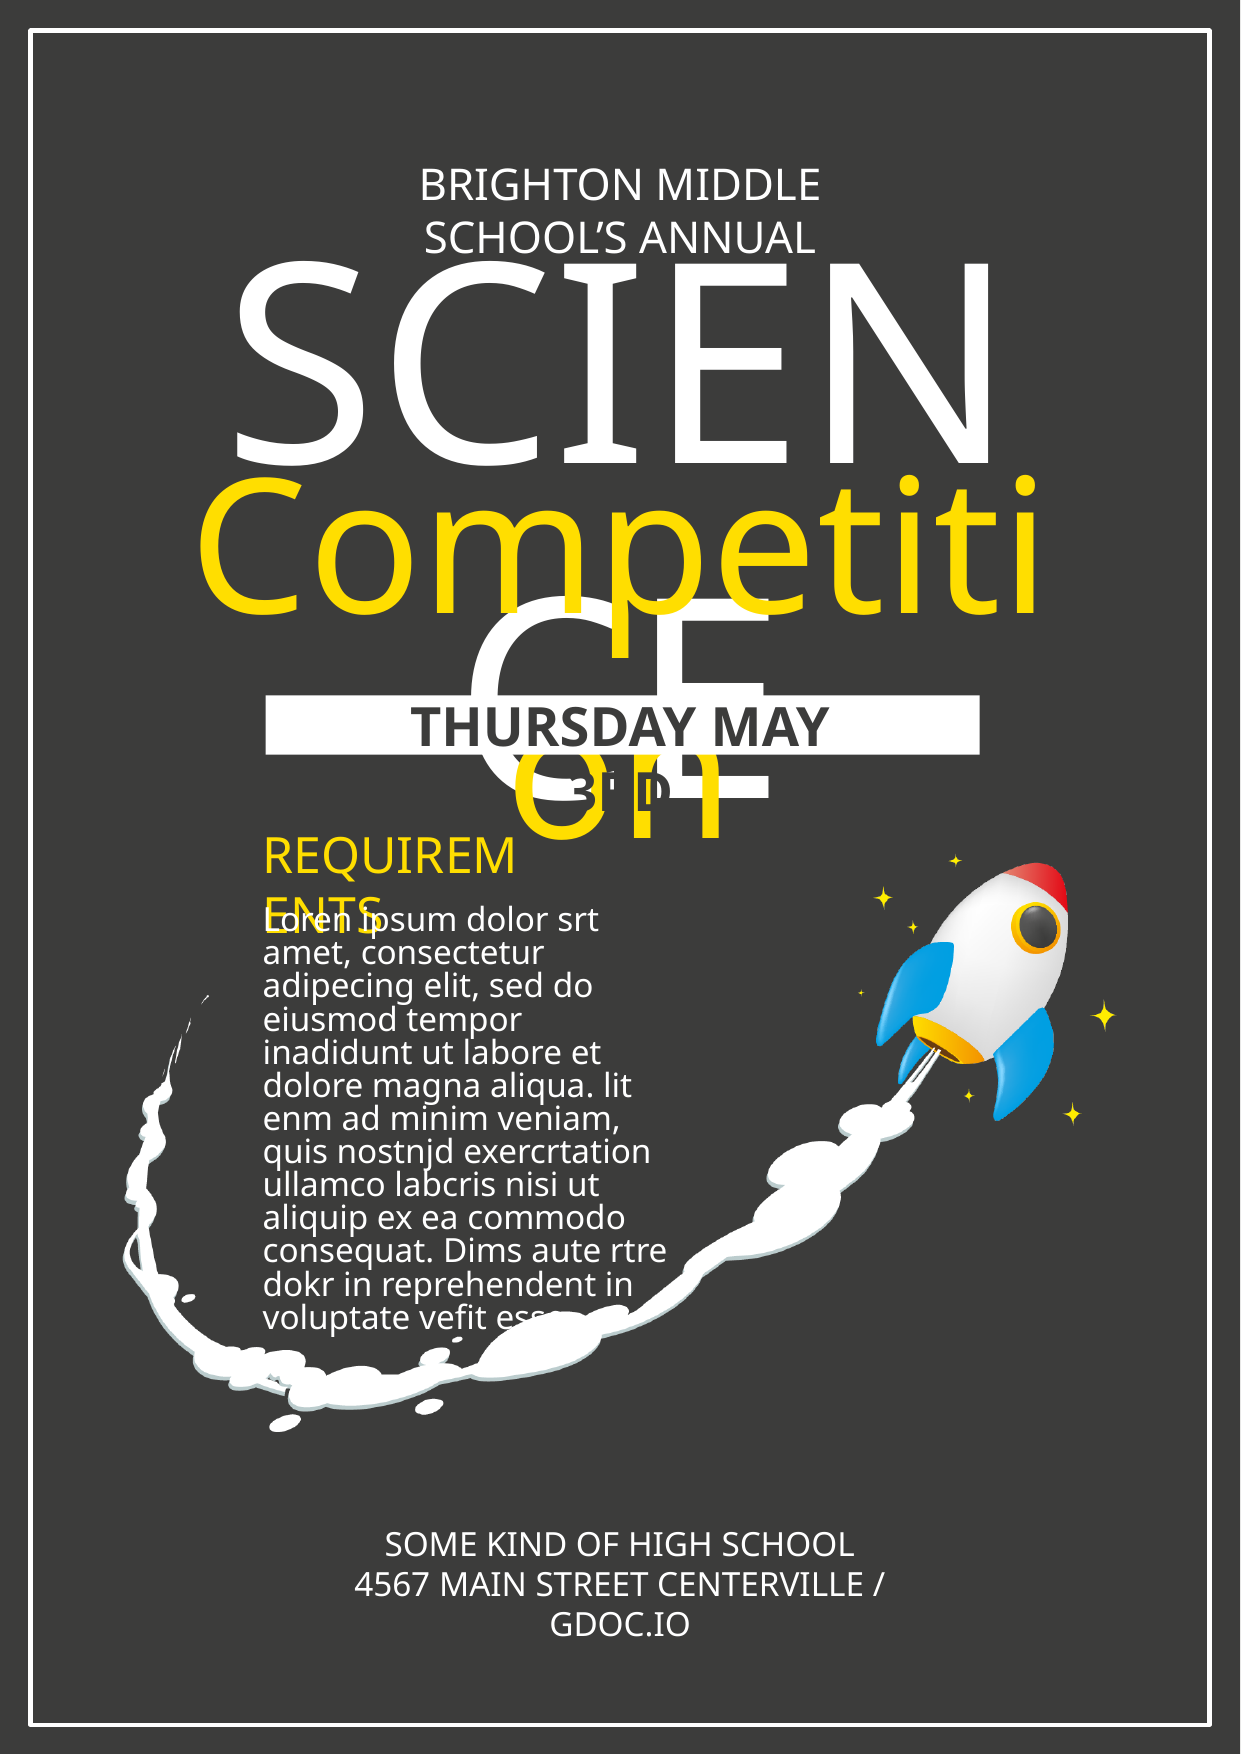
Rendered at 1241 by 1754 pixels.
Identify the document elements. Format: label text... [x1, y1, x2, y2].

text_box [867, 695, 980, 755]
picture [122, 853, 1118, 1432]
text_box [30, 30, 1210, 1725]
text_box BRIGHTON MIDDLE SCHOOL’S ANNUAL [334, 142, 906, 184]
text_box Competition [137, 425, 1104, 851]
text_box [265, 695, 373, 755]
text_box THURSDAY MAY 3RD [373, 676, 867, 837]
text_box SCIENCE [137, 184, 1104, 425]
text_box [0, 0, 1241, 1754]
text_box REQUIREMENTS [262, 823, 530, 851]
text_box SOME KIND OF HIGH SCHOOL 4567 MAIN STREET CENTERVILLE / GDOC.IO [268, 1508, 972, 1659]
